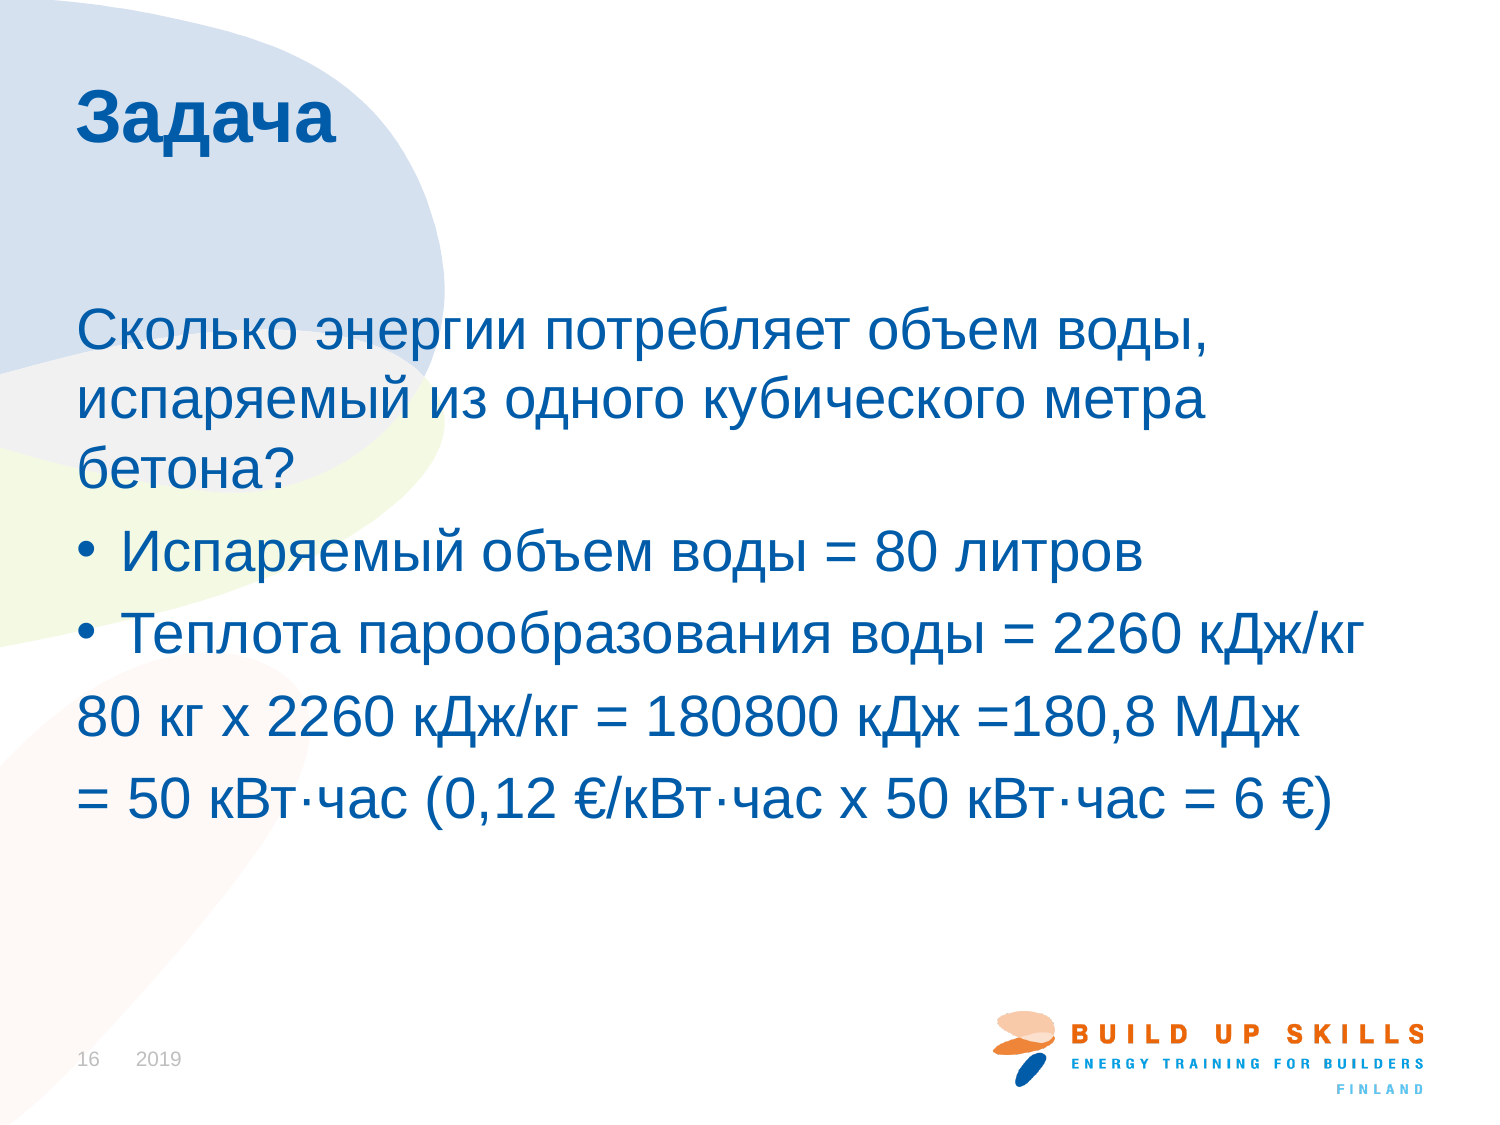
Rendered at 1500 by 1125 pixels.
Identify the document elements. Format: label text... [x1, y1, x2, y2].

picture [993, 1011, 1424, 1094]
title Задача [75, 78, 1425, 268]
list Сколько энергии потребляет объем воды, испаряемый из одного кубического метра бетона? Испаряемый объем воды = 80 литров Теплота парообразования воды = 2260 кДж/кг 80 кг x 2260 кДж/кг = 180800 кДж =180,8 МДж = 50 кВт·час (0,12 €/кВт·час x 50 кВт·час = 6 €) [76, 290, 1427, 953]
slide_number 2019 [136, 1046, 278, 1070]
slide_number 16 [76, 1046, 136, 1070]
